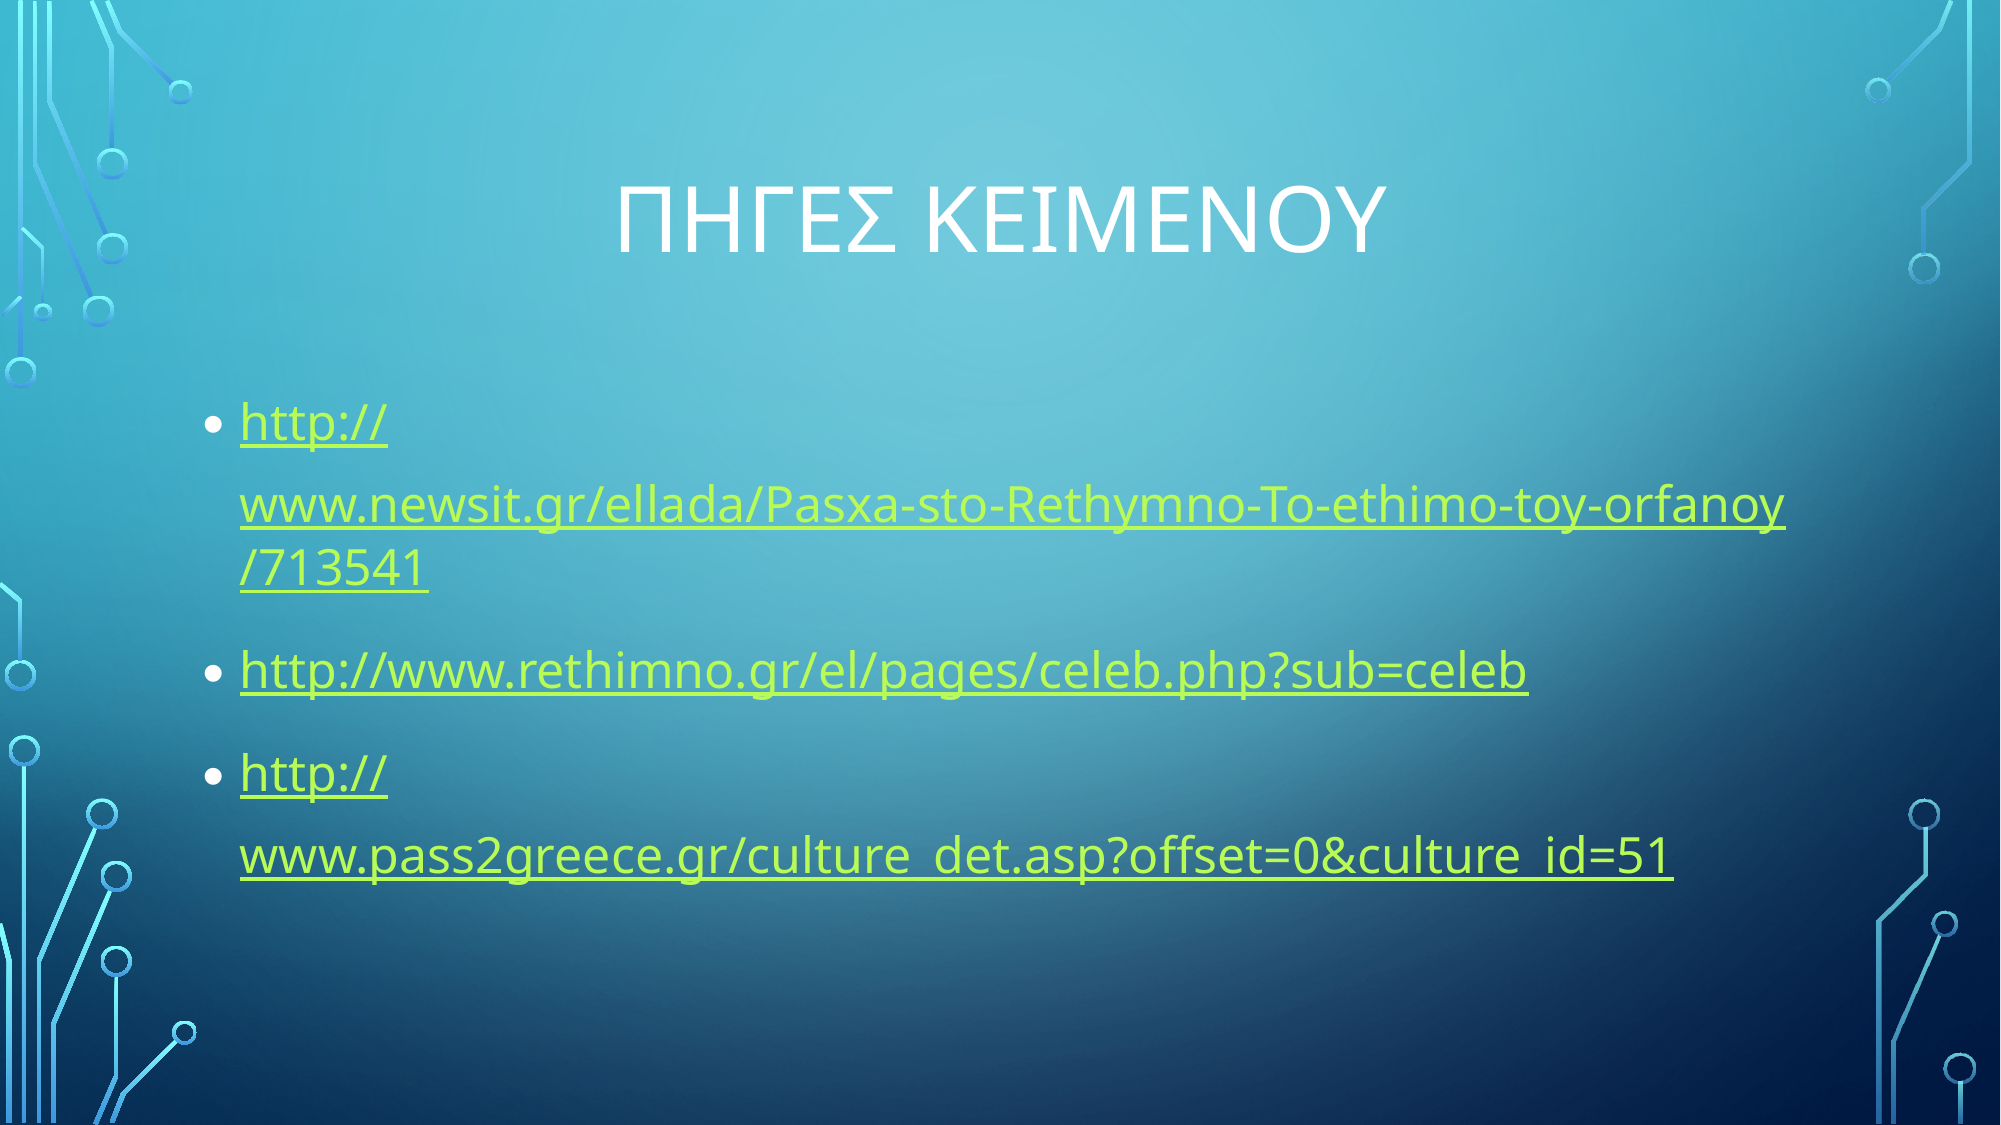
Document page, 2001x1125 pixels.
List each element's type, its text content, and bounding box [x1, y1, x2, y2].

title Πηγες κειμενου [187, 101, 1813, 344]
list http://www.newsit.gr/ellada/Pasxa-sto-Rethymno-To-ethimo-toy-orfanoy/713541 http://www.rethimno.gr/el/pages/celeb.php?sub=celeb http://www.pass2greece.gr/culture_det.asp?offset=0&culture_id=51 [187, 369, 1813, 950]
